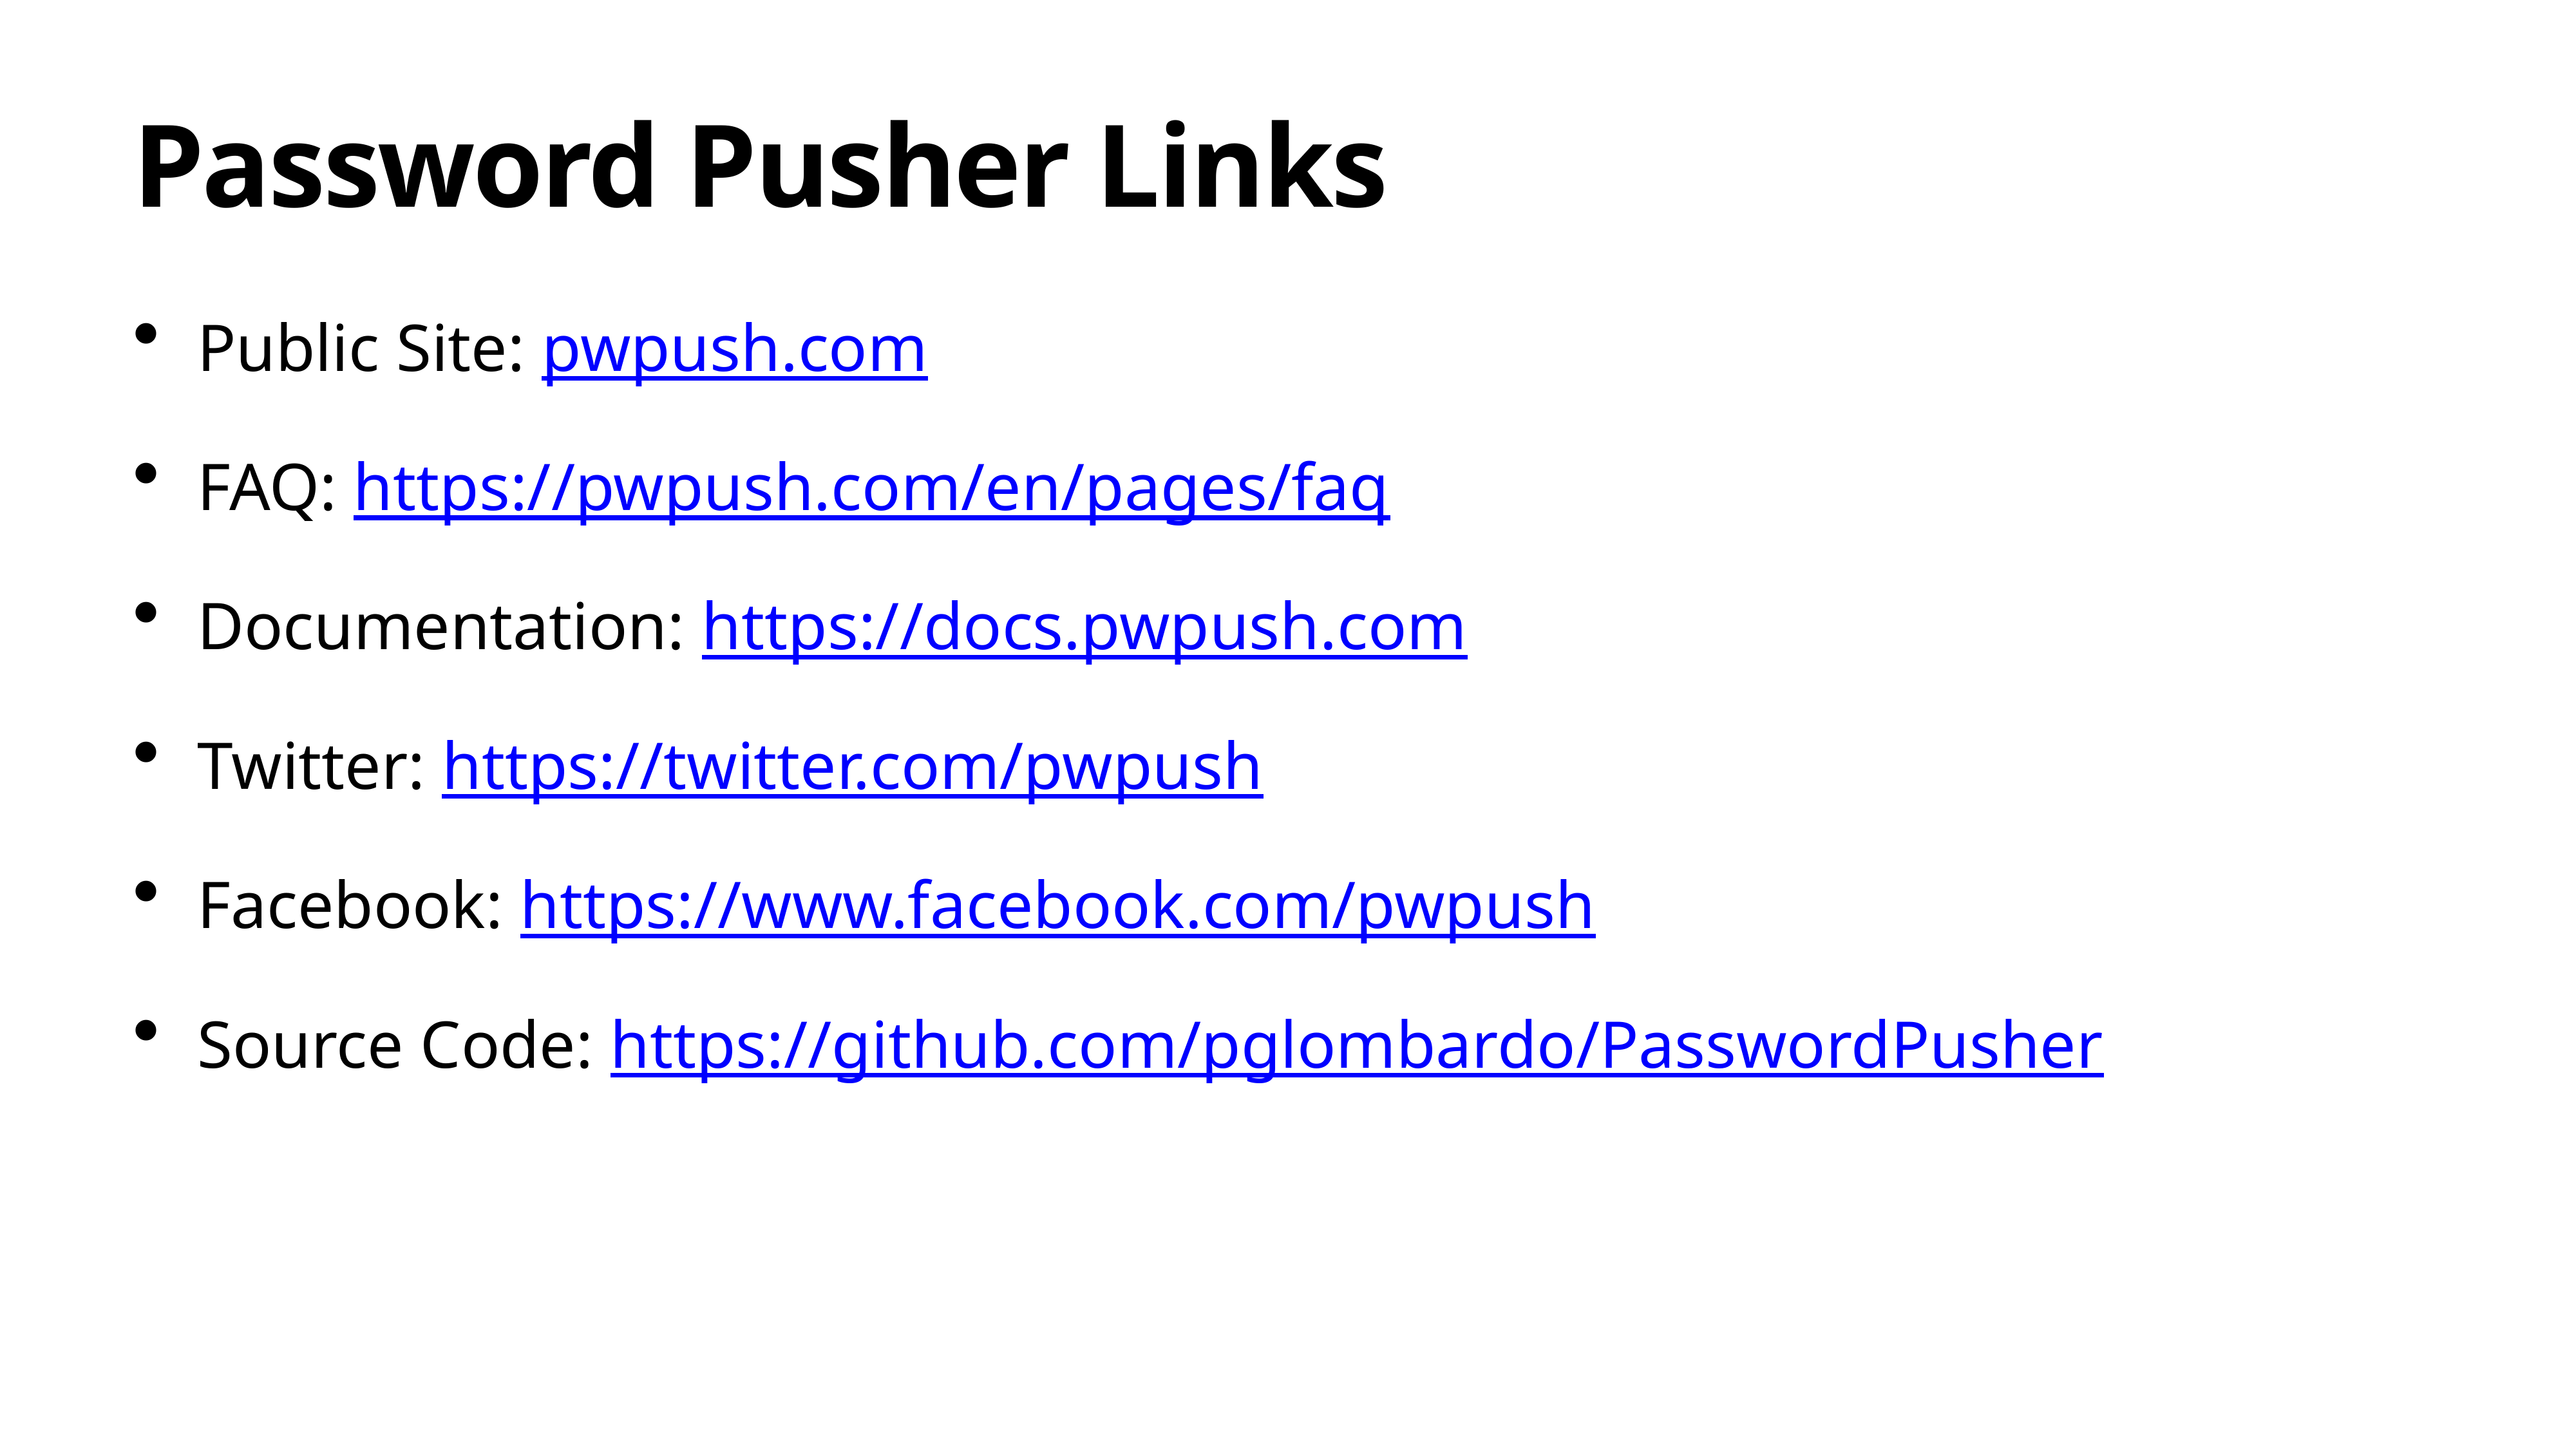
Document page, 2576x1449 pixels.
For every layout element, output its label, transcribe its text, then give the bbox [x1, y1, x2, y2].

list Public Site: pwpush.com FAQ: https://pwpush.com/en/pages/faq Documentation: https://docs.pwpush.com Twitter: https://twitter.com/pwpush Facebook: https://www.facebook.com/pwpush Source Code: https://github.com/pglombardo/PasswordPusher [127, 302, 2449, 1320]
title Password Pusher Links [127, 113, 2449, 266]
